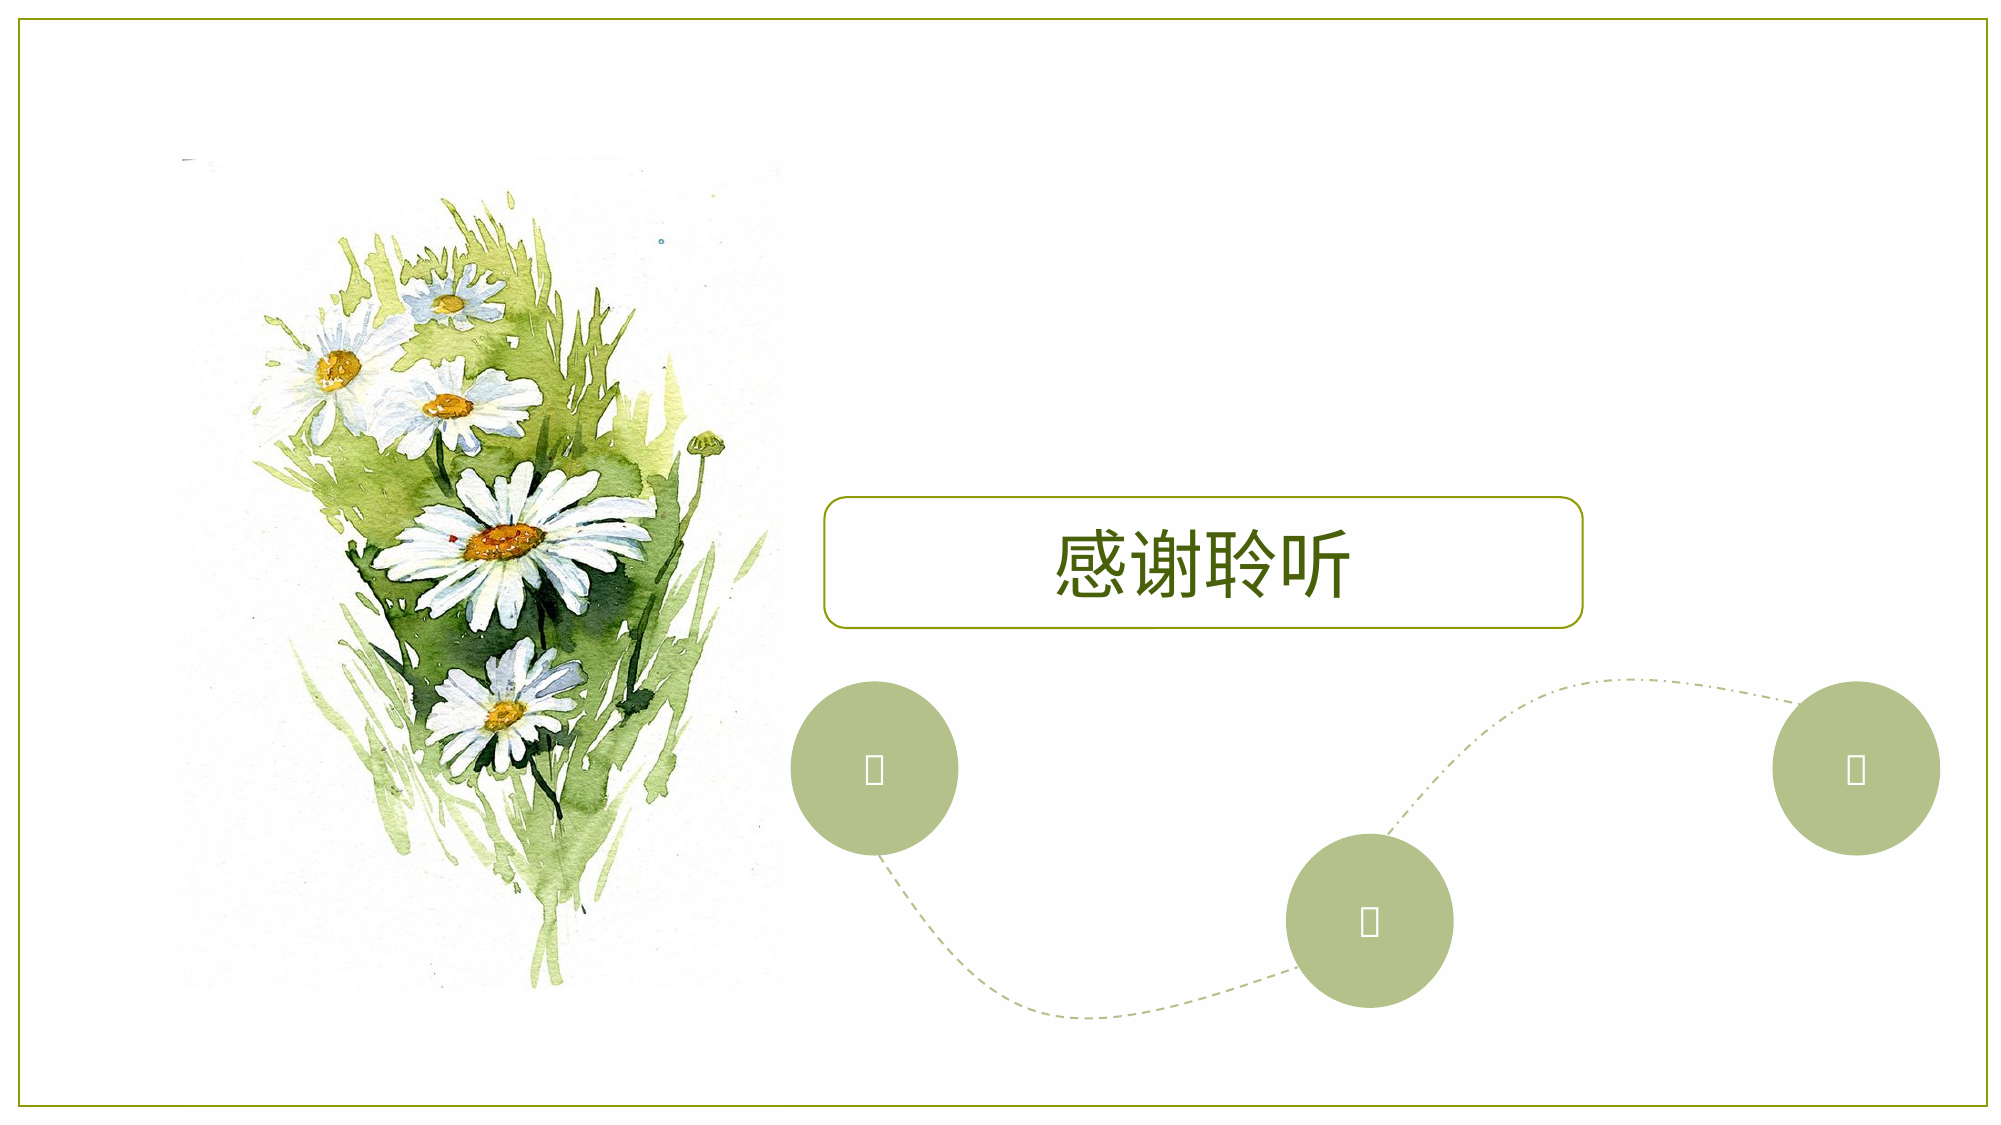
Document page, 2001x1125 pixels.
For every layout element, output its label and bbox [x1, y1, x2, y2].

text_box [18, 18, 1988, 1107]
text_box [824, 497, 1583, 628]
picture [181, 41, 780, 1106]
text_box [790, 679, 1941, 1019]
